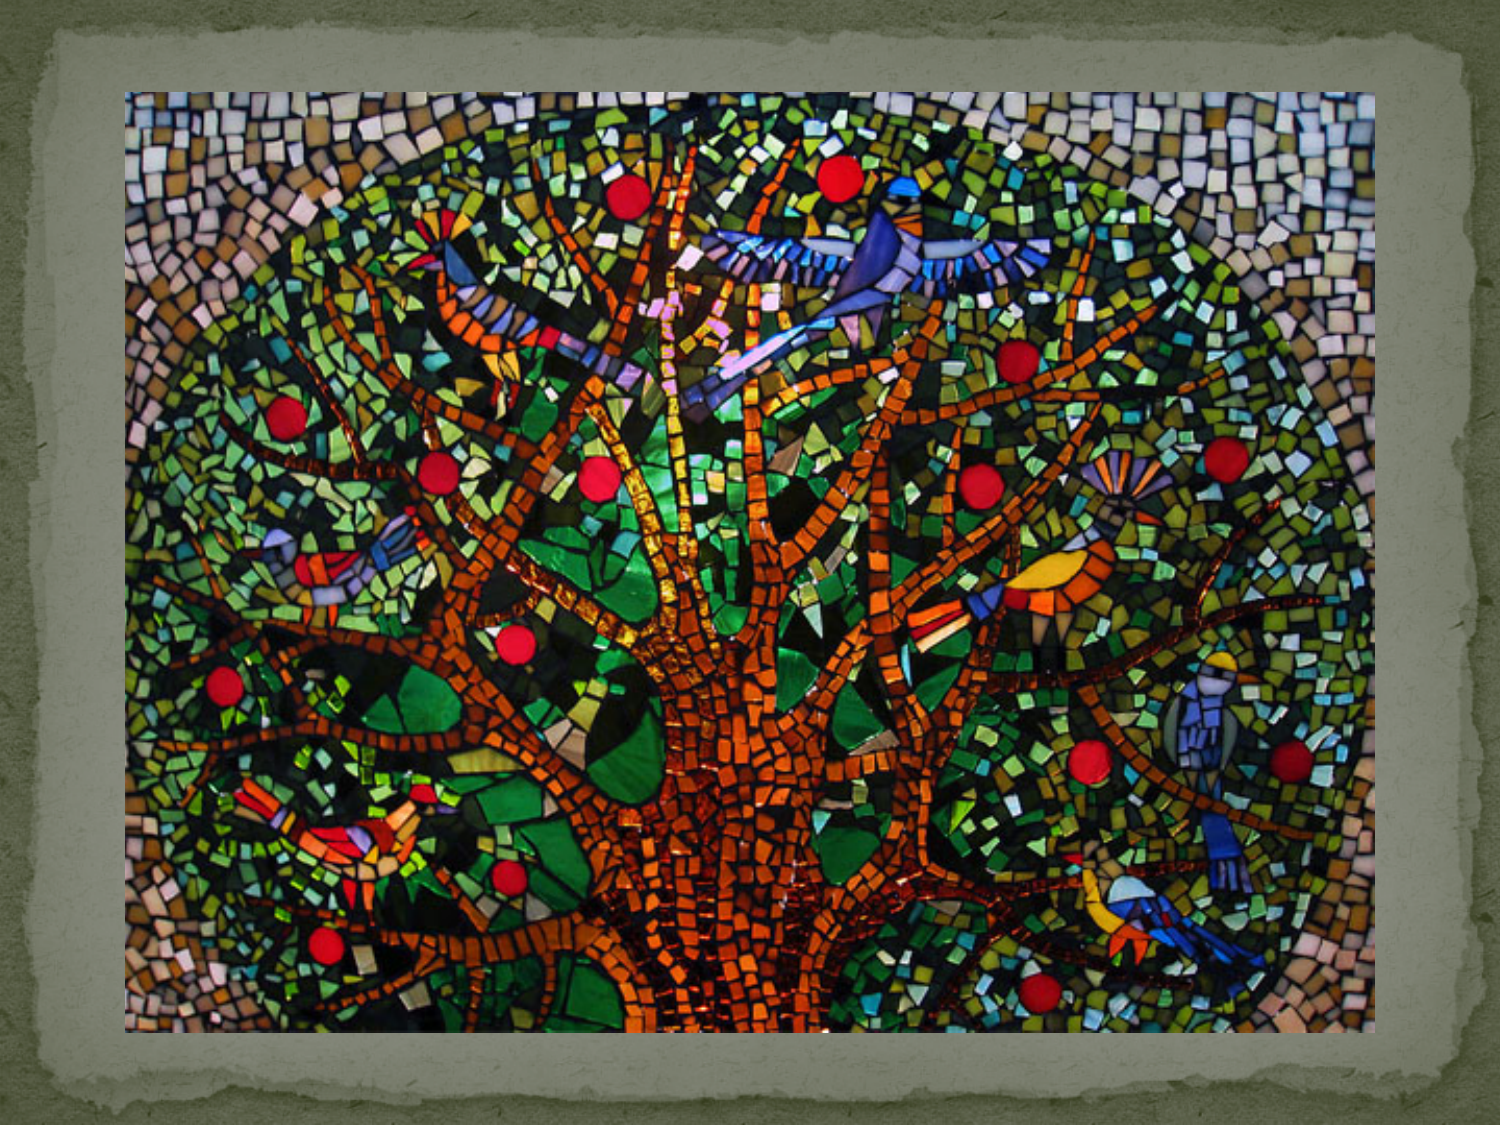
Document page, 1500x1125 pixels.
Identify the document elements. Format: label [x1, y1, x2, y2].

picture [125, 92, 1375, 1033]
